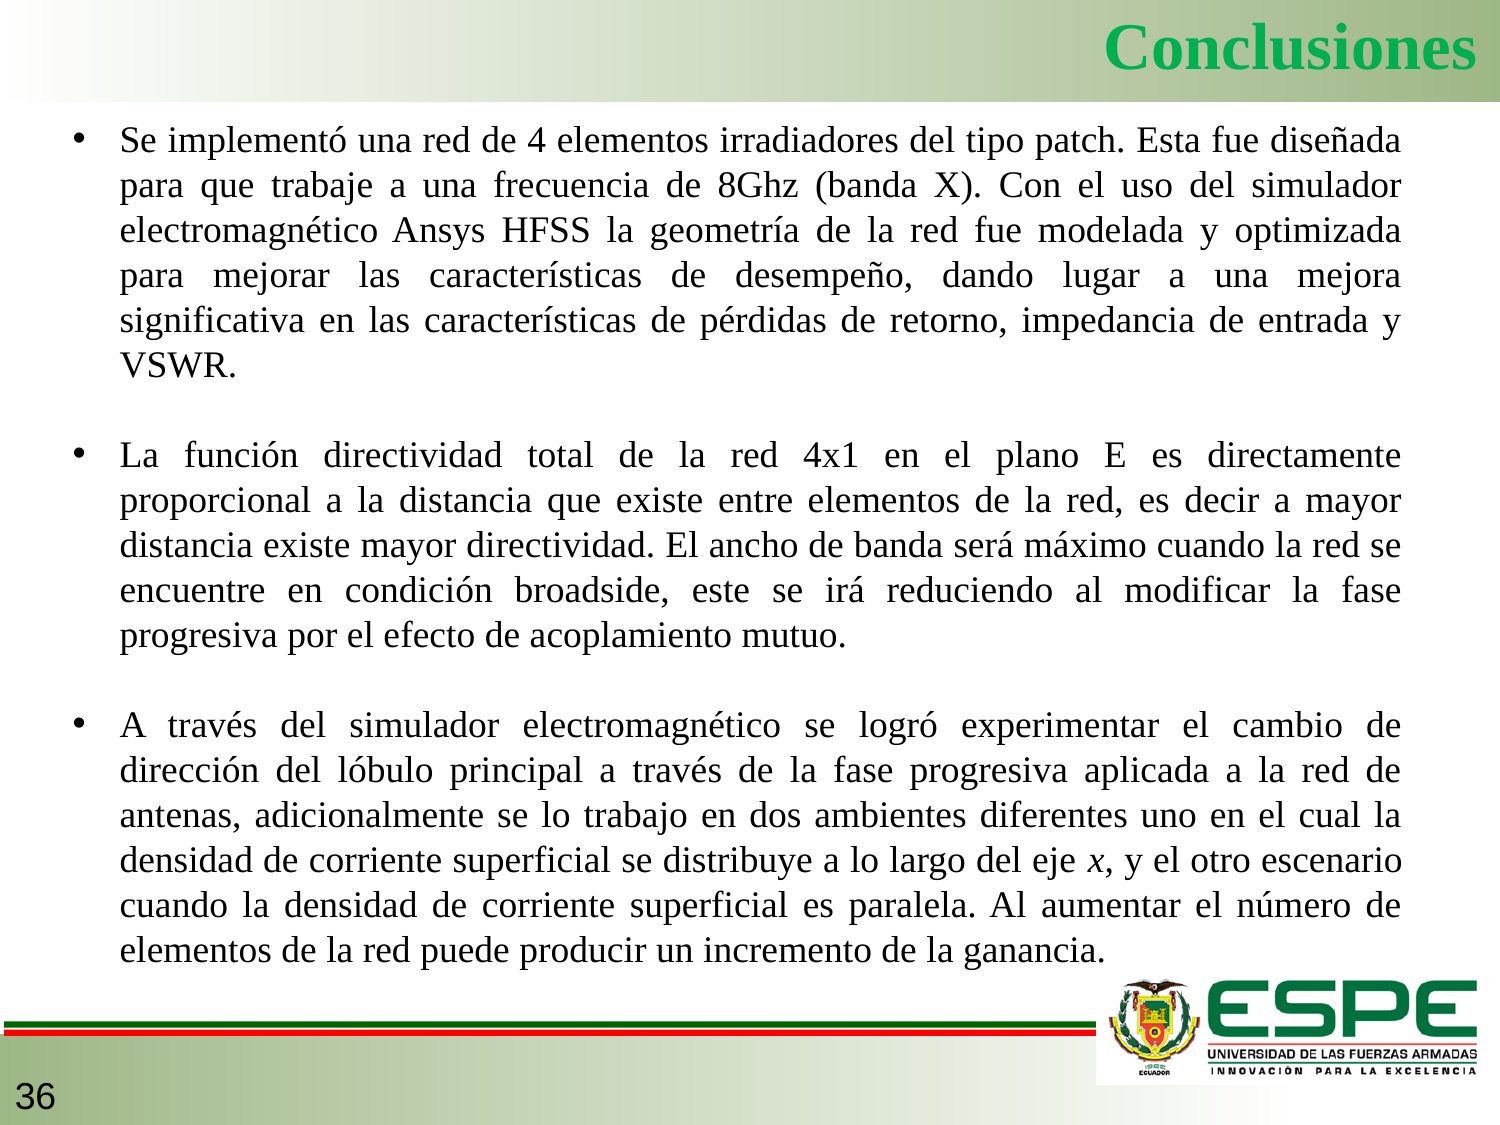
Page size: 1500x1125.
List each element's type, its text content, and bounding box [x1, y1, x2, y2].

text_box 36 [0, 1064, 116, 1125]
text_box Conclusiones [142, 0, 1493, 90]
text_box Se implementó una red de 4 elementos irradiadores del tipo patch. Esta fue diseñada para que trabaje a una frecuencia de 8Ghz (banda X). Con el uso del simulador electromagnético Ansys HFSS la geometría de la red fue modelada y optimizada para mejorar las características de desempeño, dando lugar a una mejora significativa en las características de pérdidas de retorno, impedancia de entrada y VSWR. La función directividad total de la red 4x1 en el plano E es directamente proporcional a la distancia que existe entre elementos de la red, es decir a mayor distancia existe mayor directividad. El ancho de banda será máximo cuando la red se encuentre en condición broadside, este se irá reduciendo al modificar la fase progresiva por el efecto de acoplamiento mutuo. A través del simulador electromagnético se logró experimentar el cambio de dirección del lóbulo principal a través de la fase progresiva aplicada a la red de antenas, adicionalmente se lo trabajo en dos ambientes diferentes uno en el cual la densidad de corriente superficial se distribuye a lo largo del eje x, y el otro escenario cuando la densidad de corriente superficial es paralela. Al aumentar el número de elementos de la red puede producir un incremento de la ganancia. [57, 107, 1419, 1082]
picture [1096, 965, 1483, 1085]
